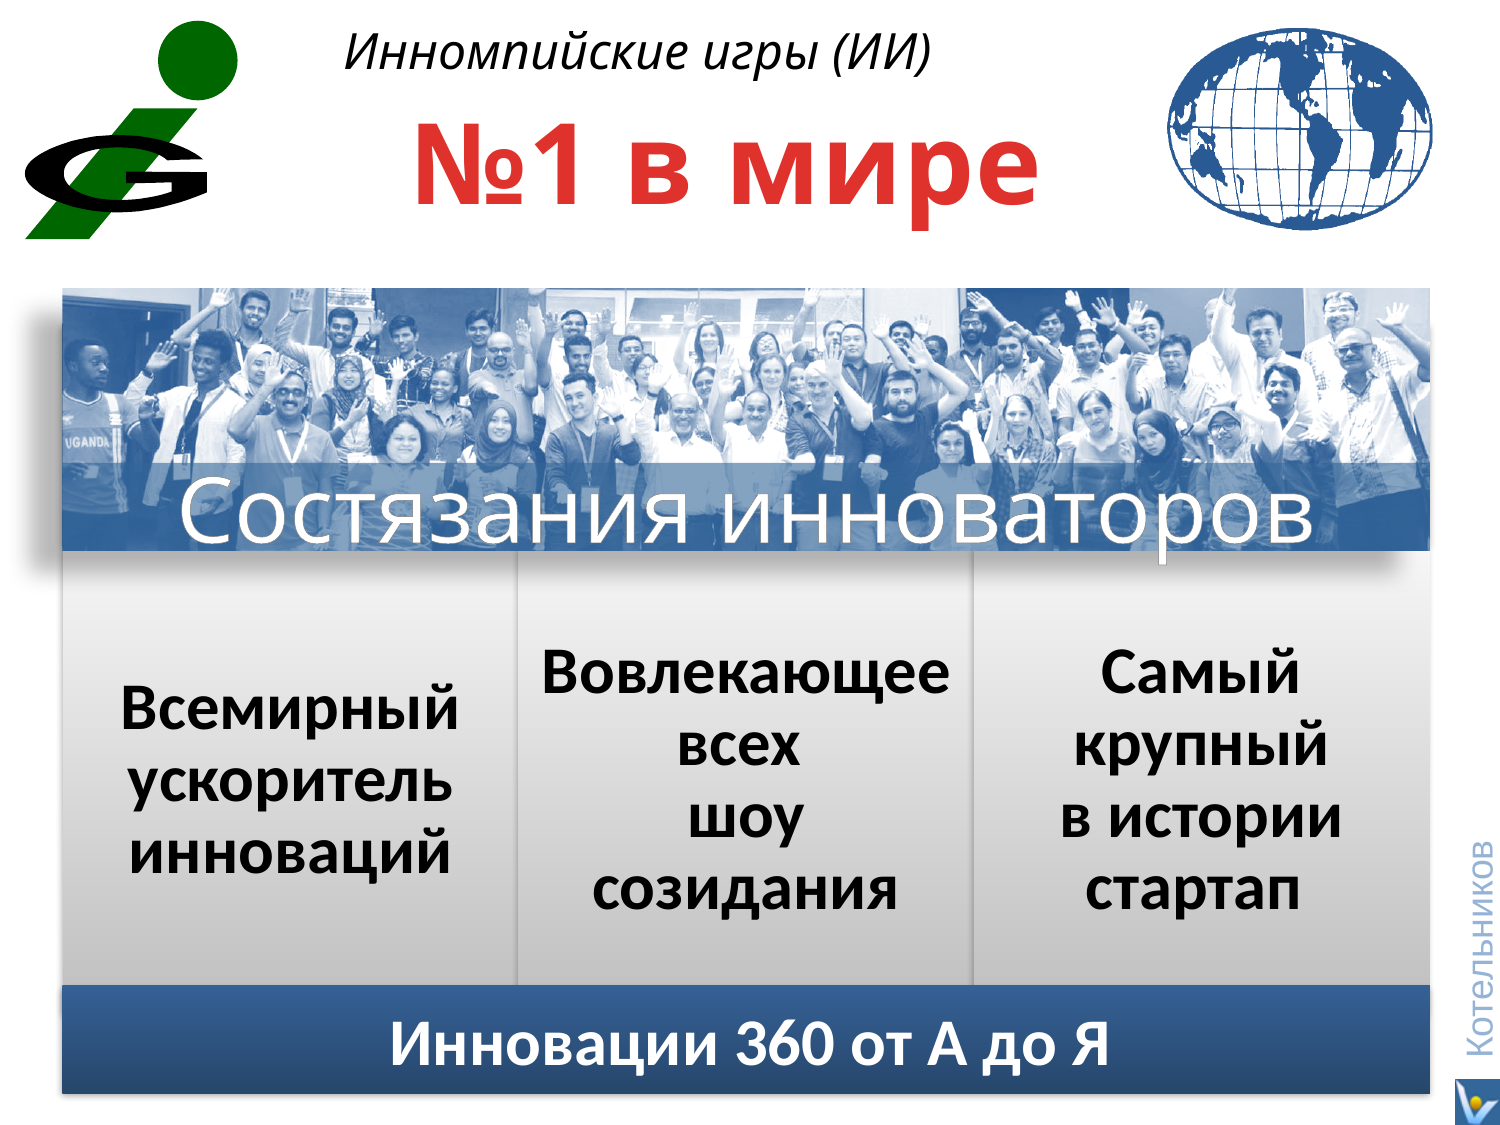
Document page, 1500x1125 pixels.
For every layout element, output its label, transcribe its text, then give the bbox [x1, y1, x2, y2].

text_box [62, 288, 1431, 563]
text_box Котельников [1447, 825, 1500, 1074]
text_box Инномпийские игры (ИИ) [328, 12, 947, 88]
picture [1454, 1079, 1500, 1125]
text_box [24, 20, 238, 240]
title №1 в мире [0, 62, 1455, 275]
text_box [62, 569, 1431, 1081]
picture [1162, 24, 1439, 238]
